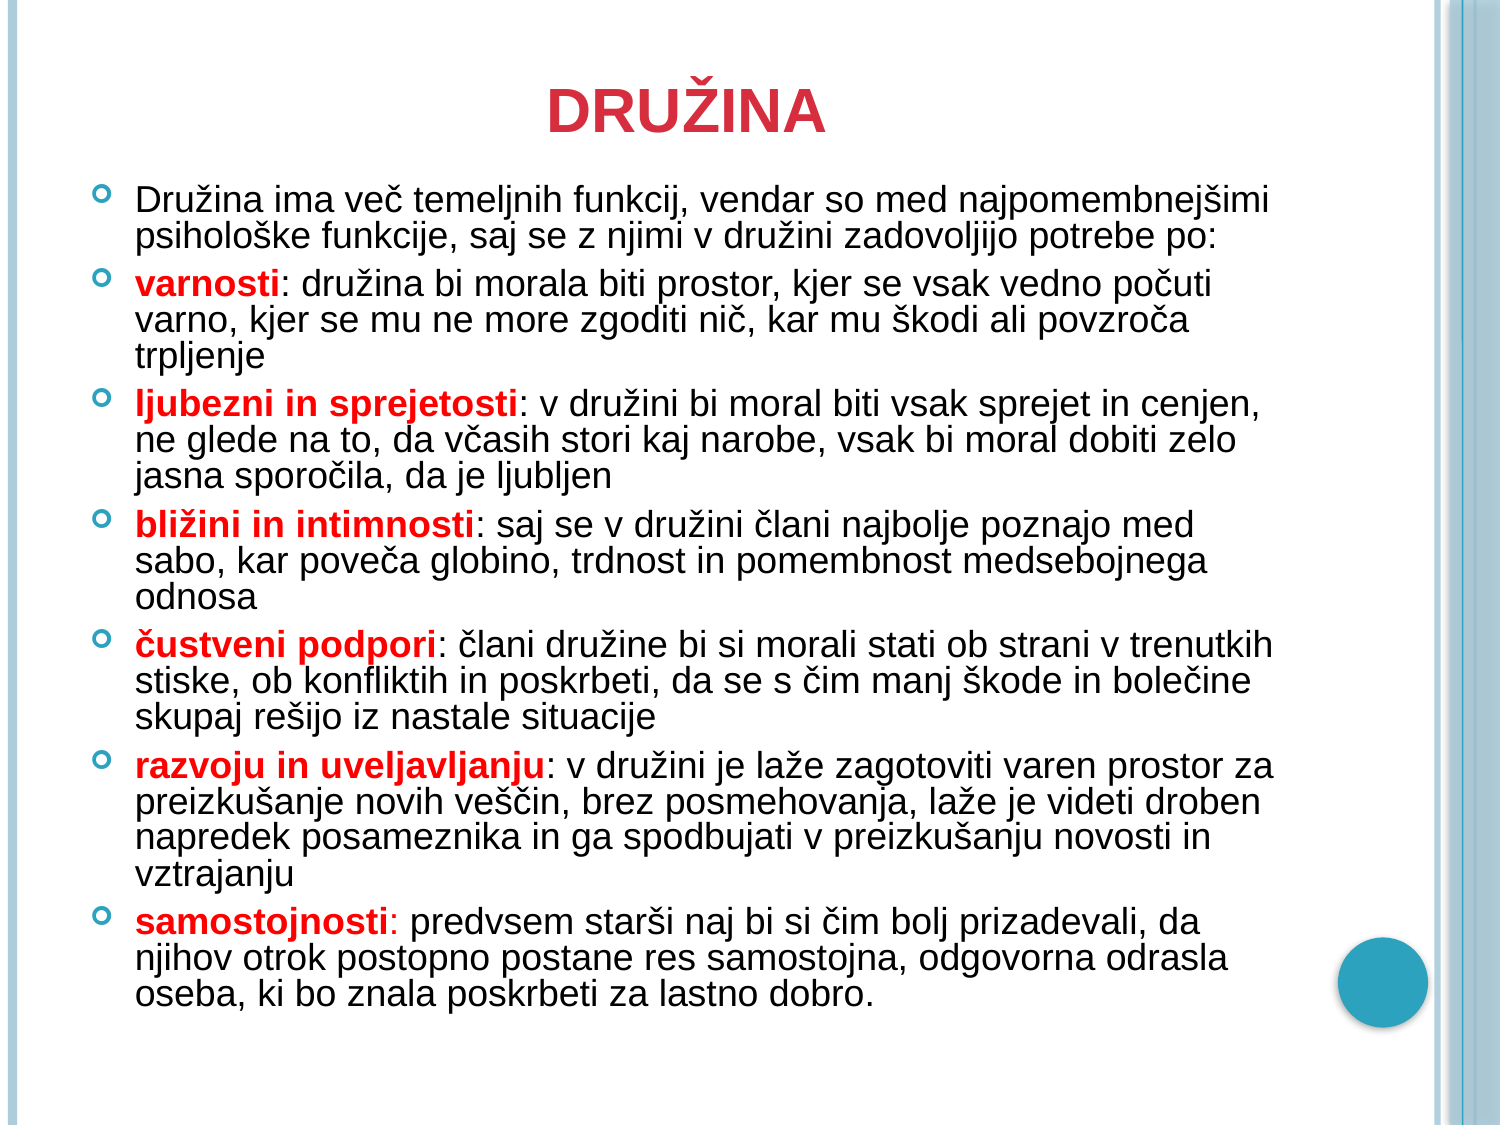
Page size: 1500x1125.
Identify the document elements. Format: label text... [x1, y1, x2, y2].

title DRUŽINA [75, 45, 1300, 153]
list Družina ima več temeljnih funkcij, vendar so med najpomembnejšimi psihološke funkcije, saj se z njimi v družini zadovoljijo potrebe po: varnosti: družina bi morala biti prostor, kjer se vsak vedno počuti varno, kjer se mu ne more zgoditi nič, kar mu škodi ali povzroča trpljenje ljubezni in sprejetosti: v družini bi moral biti vsak sprejet in cenjen, ne glede na to, da včasih stori kaj narobe, vsak bi moral dobiti zelo jasna sporočila, da je ljubljen bližini in intimnosti: saj se v družini člani najbolje poznajo med sabo, kar poveča globino, trdnost in pomembnost medsebojnega odnosa čustveni podpori: člani družine bi si morali stati ob strani v trenutkih stiske, ob konfliktih in poskrbeti, da se s čim manj škode in bolečine skupaj rešijo iz nastale situacije razvoju in uveljavljanju: v družini je laže zagotoviti varen prostor za preizkušanje novih veščin, brez posmehovanja, laže je videti droben napredek posameznika in ga spodbujati v preizkušanju novosti in vztrajanju samostojnosti: predvsem starši naj bi si čim bolj prizadevali, da njihov otrok postopno postane res samostojna, odgovorna odrasla oseba, ki bo znala poskrbeti za lastno dobro. [75, 175, 1300, 1062]
